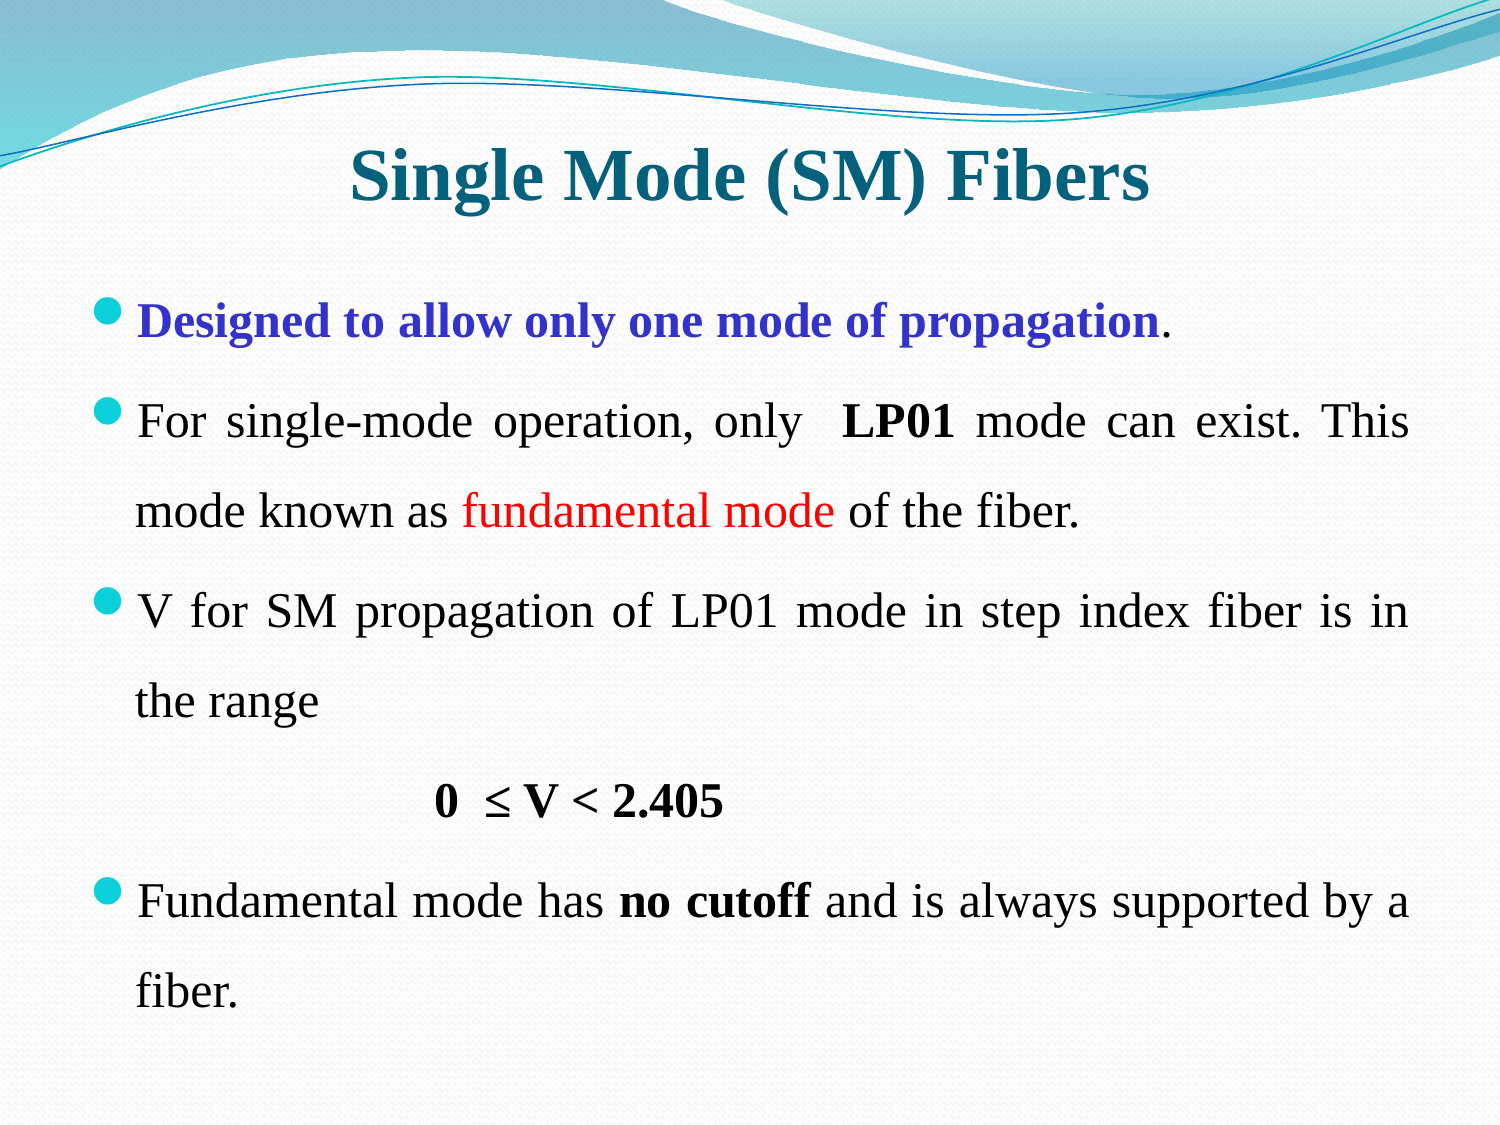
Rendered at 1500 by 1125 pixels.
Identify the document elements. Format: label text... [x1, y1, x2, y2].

list Designed to allow only one mode of propagation. For single-mode operation, only LP01 mode can exist. This mode known as fundamental mode of the fiber. V for SM propagation of LP01 mode in step index fiber is in the range 0 ≤ V < 2.405 Fundamental mode has no cutoff and is always supported by a fiber. [75, 249, 1425, 1038]
title Single Mode (SM) Fibers [75, 99, 1425, 216]
